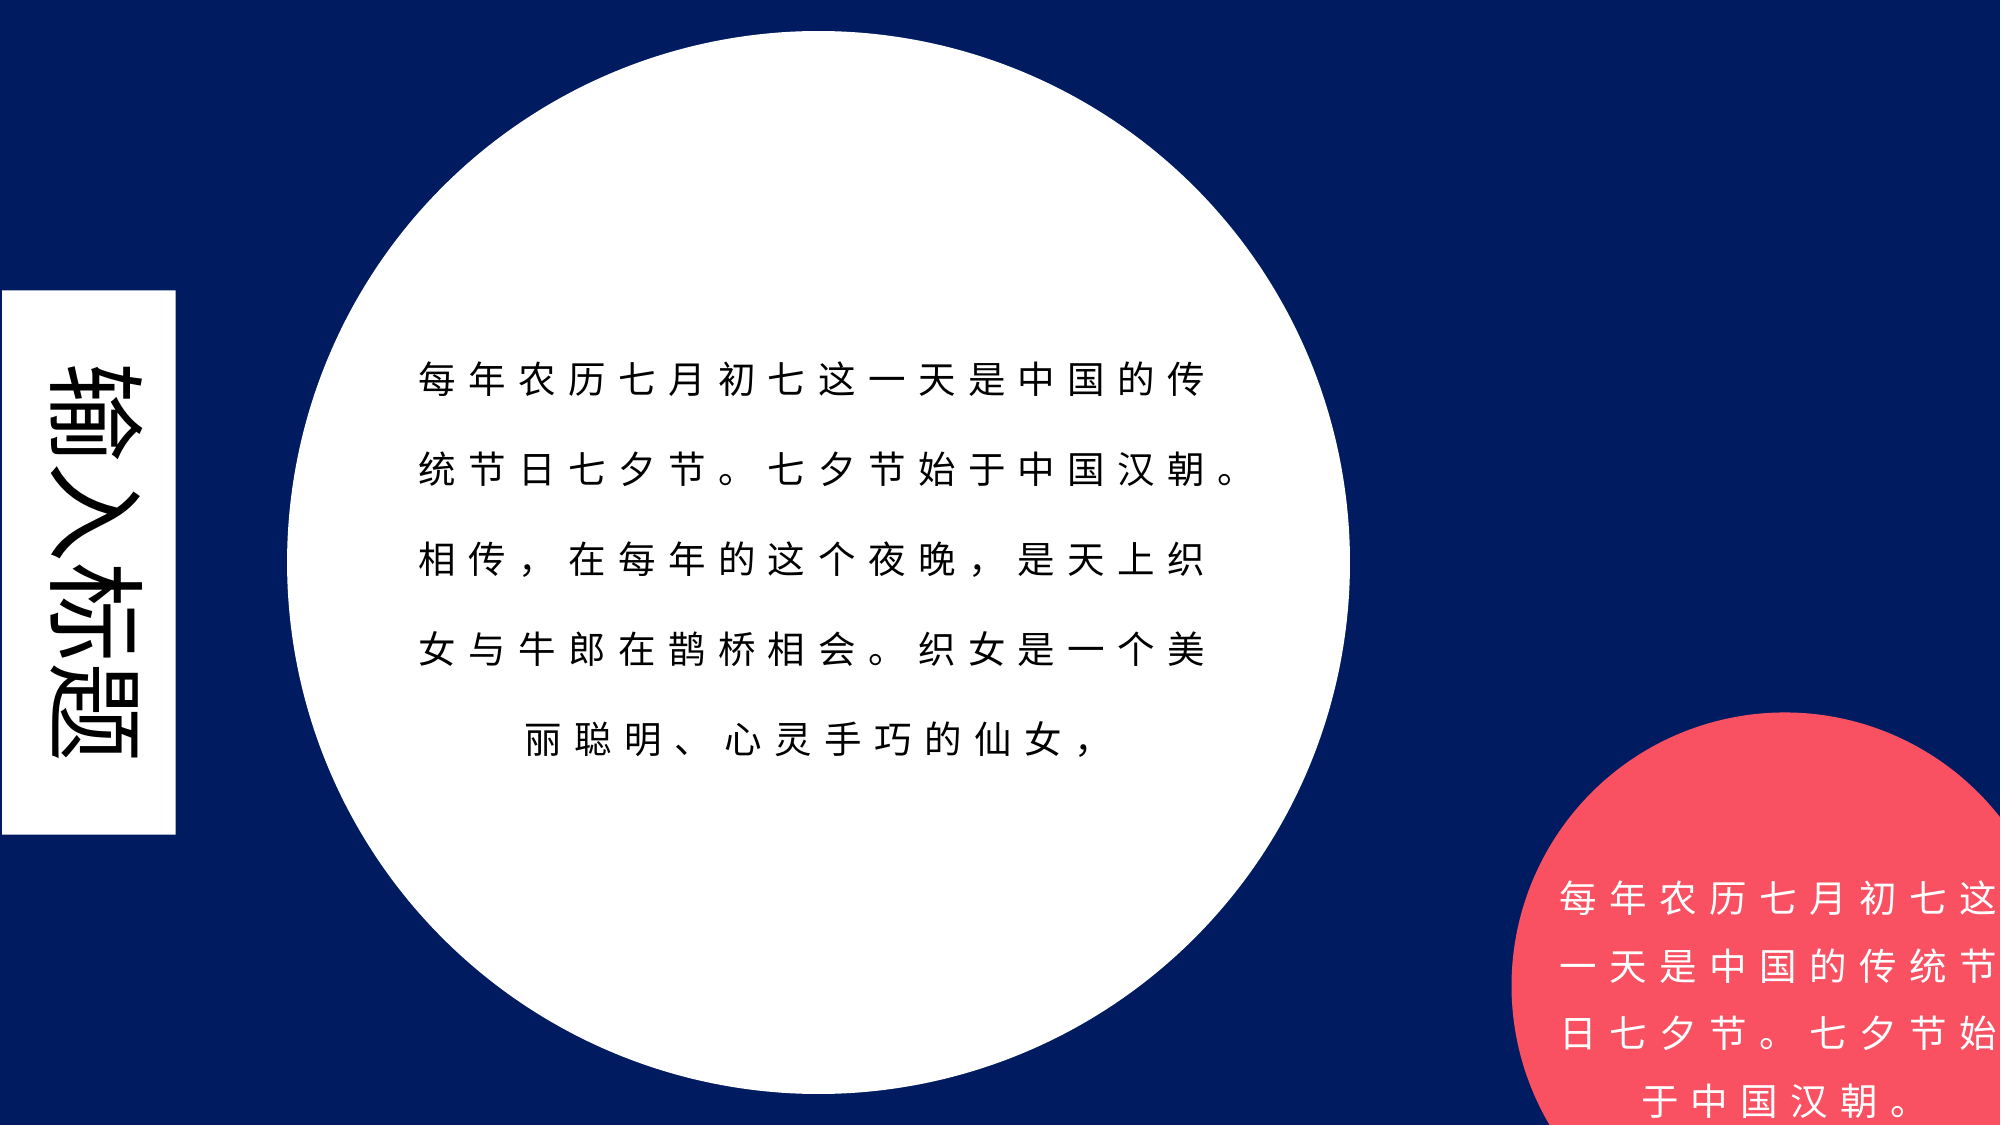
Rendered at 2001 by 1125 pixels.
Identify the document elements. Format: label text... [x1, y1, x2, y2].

text_box [286, 29, 1352, 1096]
text_box 每年农历七月初七这一天是中国的传统节日七夕节。七夕节始于中国汉朝。相传，在每年的这个夜晚，是天上织女与牛郎在鹊桥相会。织女是一个美丽聪明、心灵手巧的仙女， [378, 303, 1259, 769]
text_box [1510, 876, 1533, 1095]
text_box [1549, 711, 2000, 845]
text_box 每年农历七月初七这一天是中国的传统节日七夕节。七夕节始于中国汉朝。 [1533, 845, 2000, 1125]
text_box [1, 290, 176, 835]
